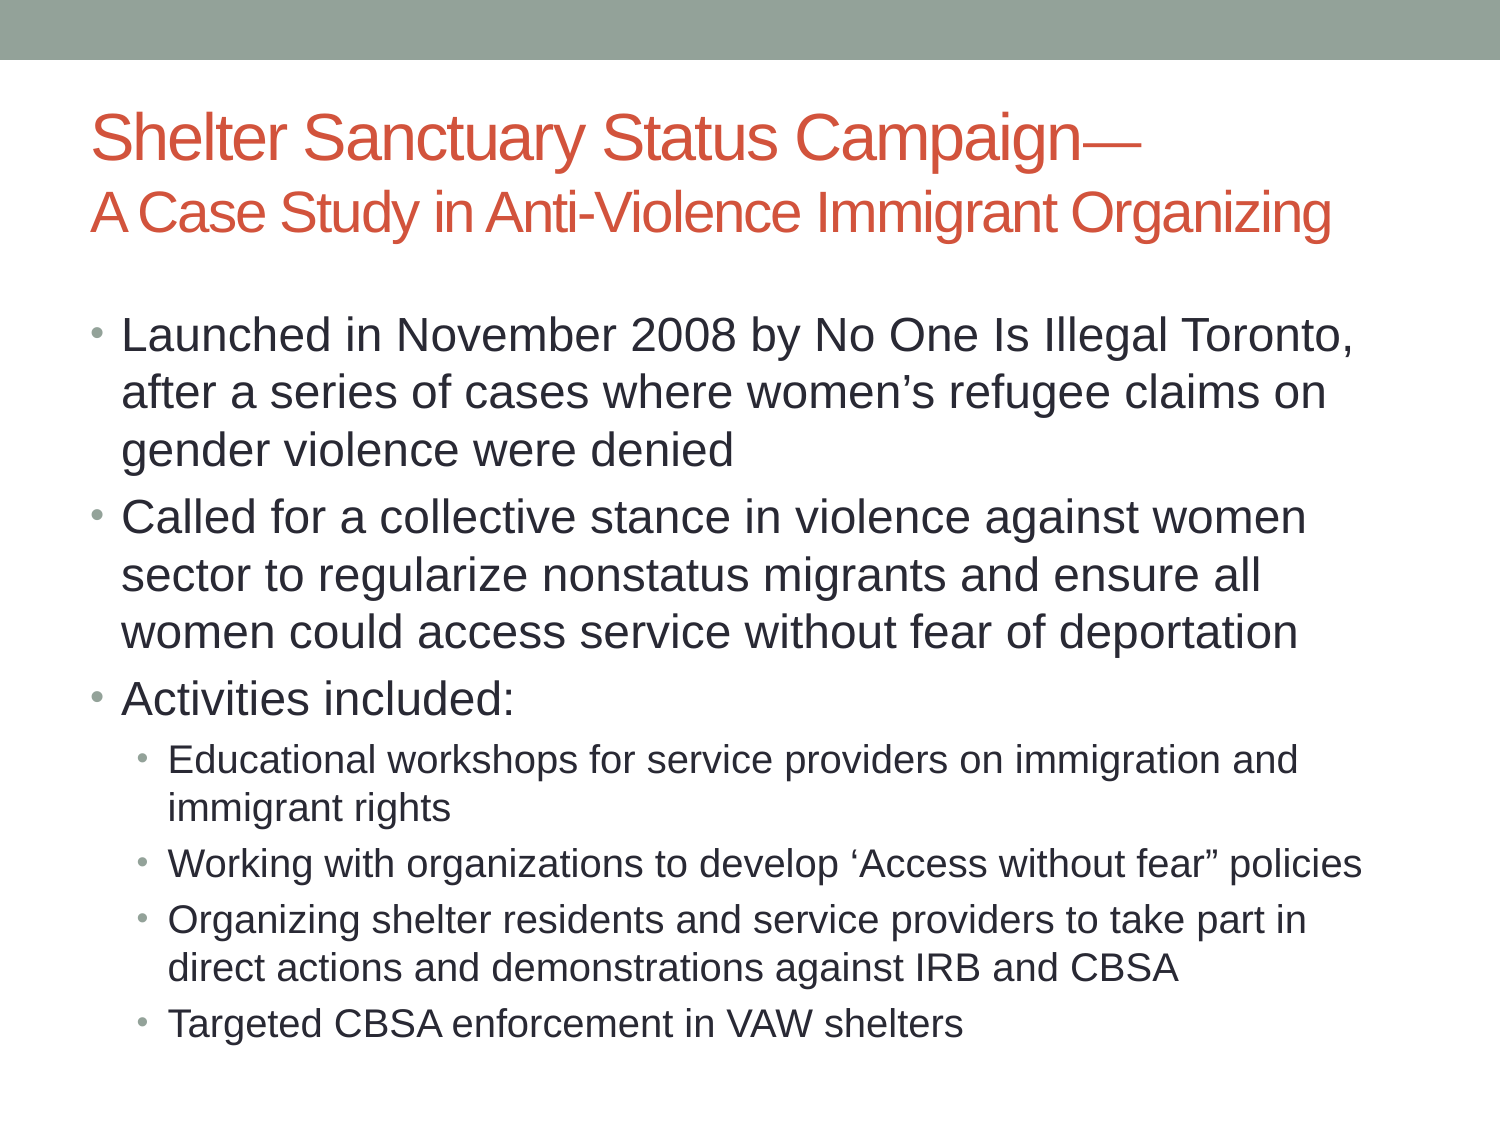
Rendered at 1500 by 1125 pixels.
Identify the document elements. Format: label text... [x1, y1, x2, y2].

list Launched in November 2008 by No One Is Illegal Toronto, after a series of cases where women’s refugee claims on gender violence were denied Called for a collective stance in violence against women sector to regularize nonstatus migrants and ensure all women could access service without fear of deportation Activities included: Educational workshops for service providers on immigration and immigrant rights Working with organizations to develop ‘Access without fear” policies Organizing shelter residents and service providers to take part in direct actions and demonstrations against IRB and CBSA Targeted CBSA enforcement in VAW shelters [75, 295, 1425, 1063]
title Shelter Sanctuary Status Campaign— A Case Study in Anti-Violence Immigrant Organizing [75, 87, 1425, 250]
